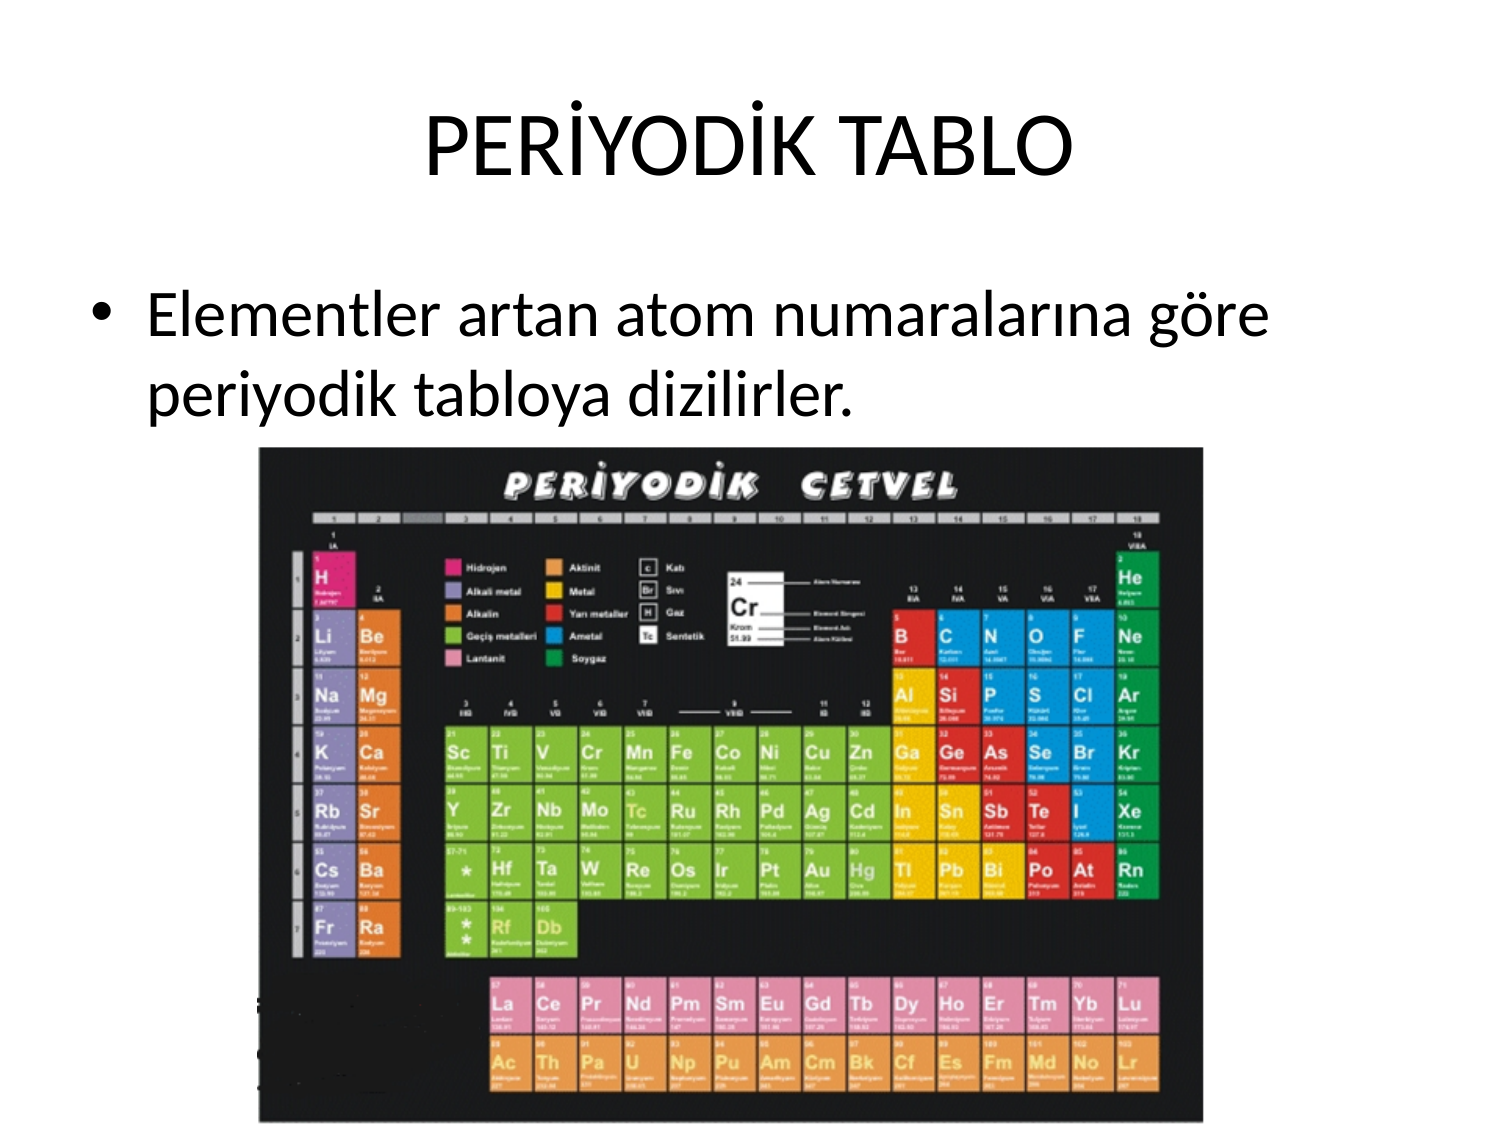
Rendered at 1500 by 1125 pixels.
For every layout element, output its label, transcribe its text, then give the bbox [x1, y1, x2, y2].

title PERİYODİK TABLO [74, 44, 1426, 233]
picture [257, 446, 1206, 1125]
list Elementler artan atom numaralarına göre periyodik tabloya dizilirler. [74, 262, 1426, 1006]
